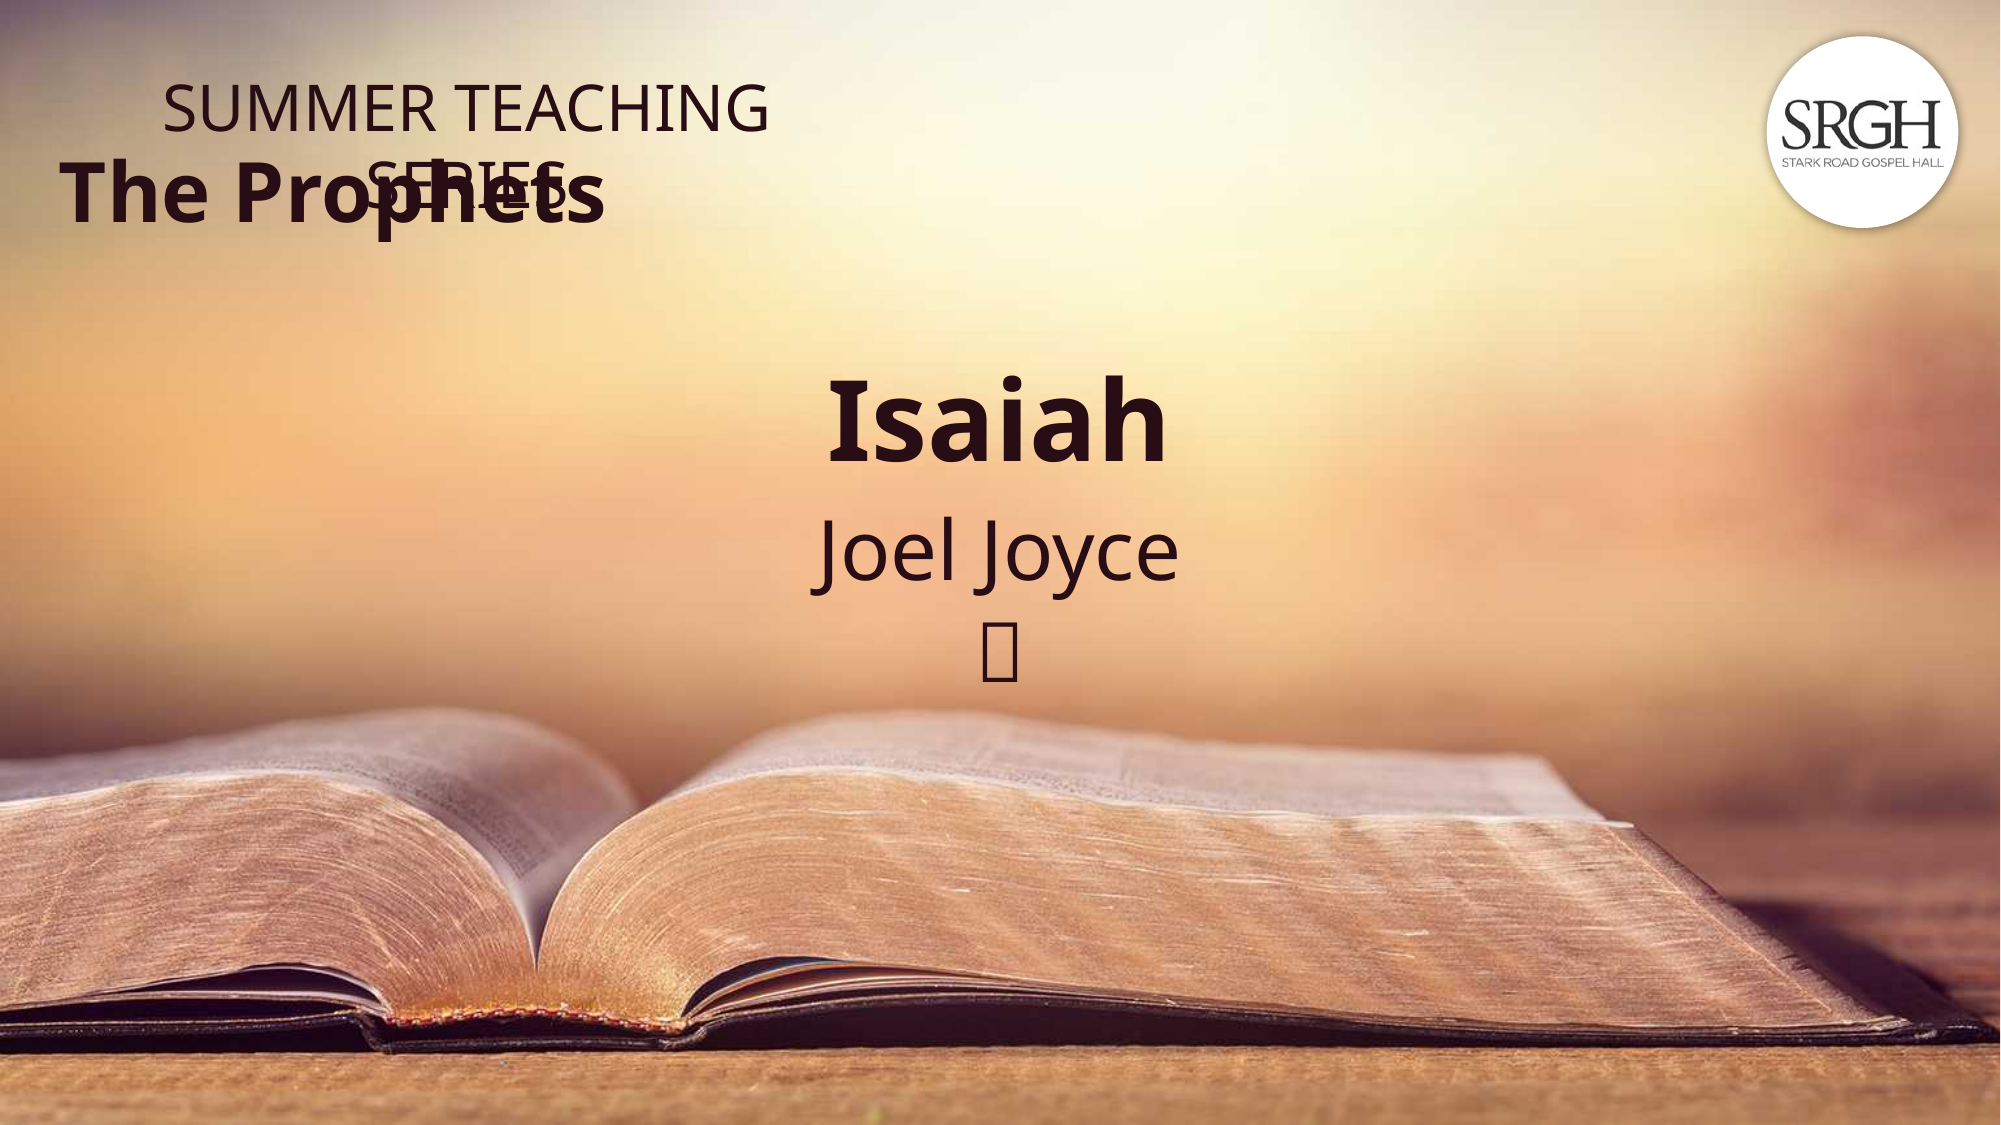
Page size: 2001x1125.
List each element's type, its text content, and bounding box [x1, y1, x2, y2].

picture [0, 0, 2001, 1125]
subtitle Isaiah [496, 357, 1503, 495]
list Joel Joyce [496, 500, 1503, 579]
